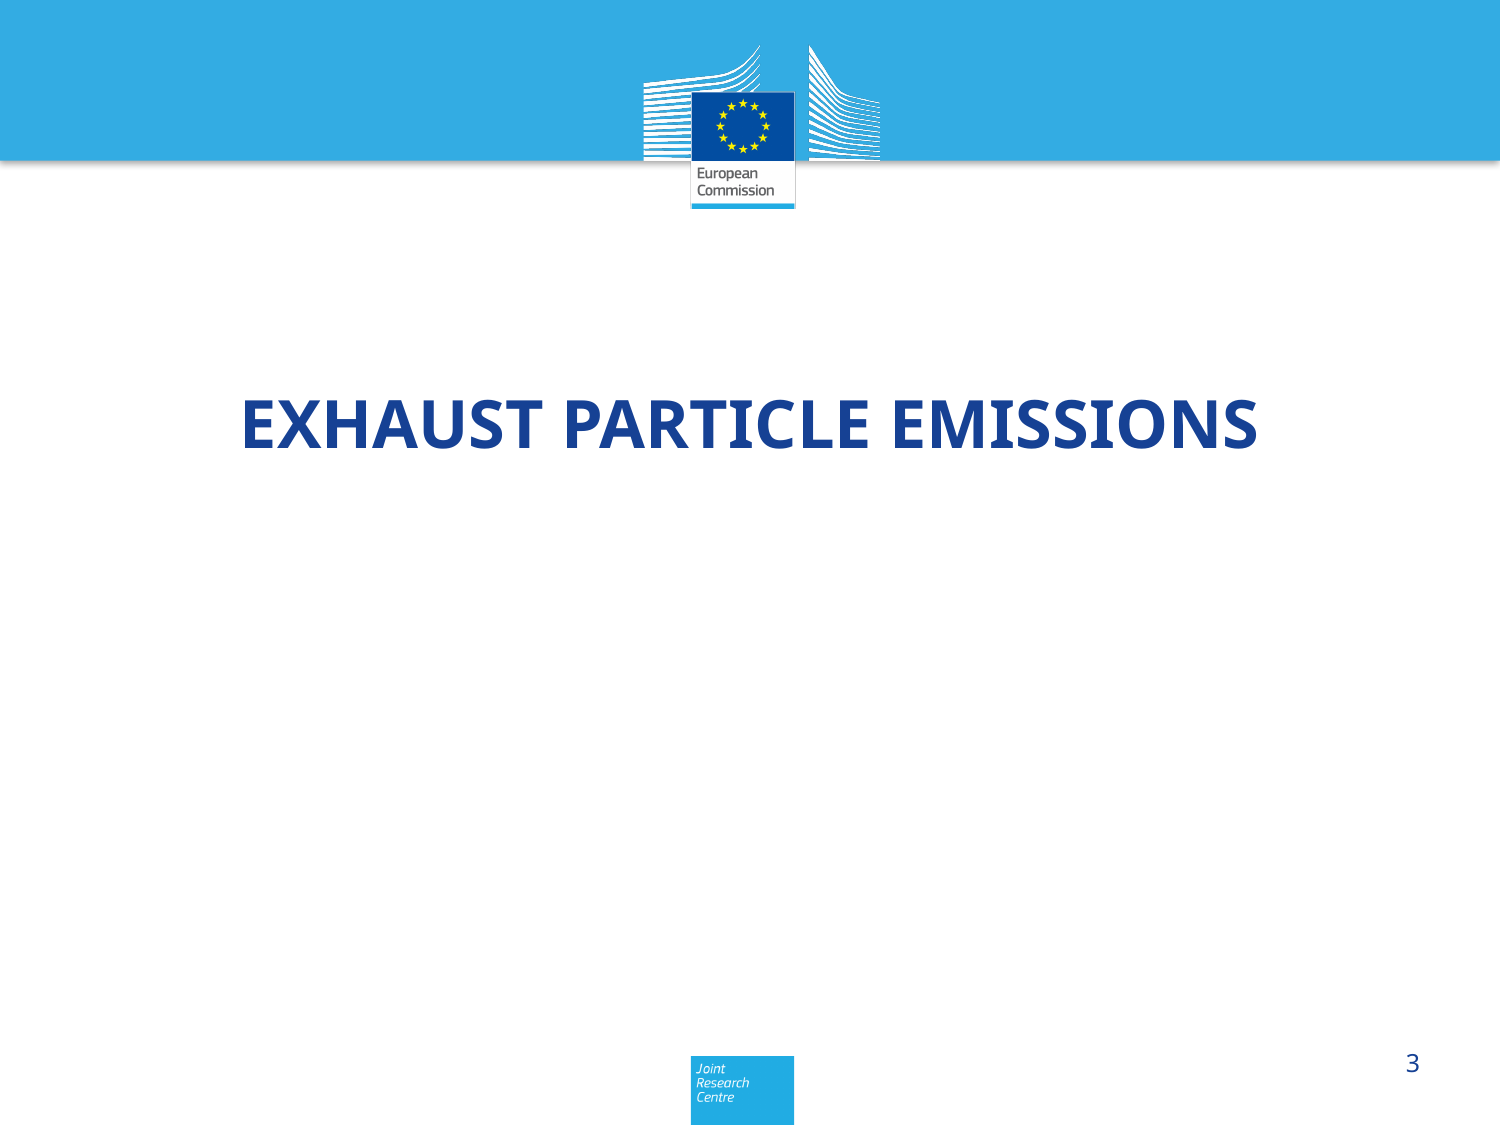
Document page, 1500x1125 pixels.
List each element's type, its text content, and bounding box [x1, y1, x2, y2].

title EXHAUST PARTICLE EMISSIONS [76, 373, 1424, 480]
